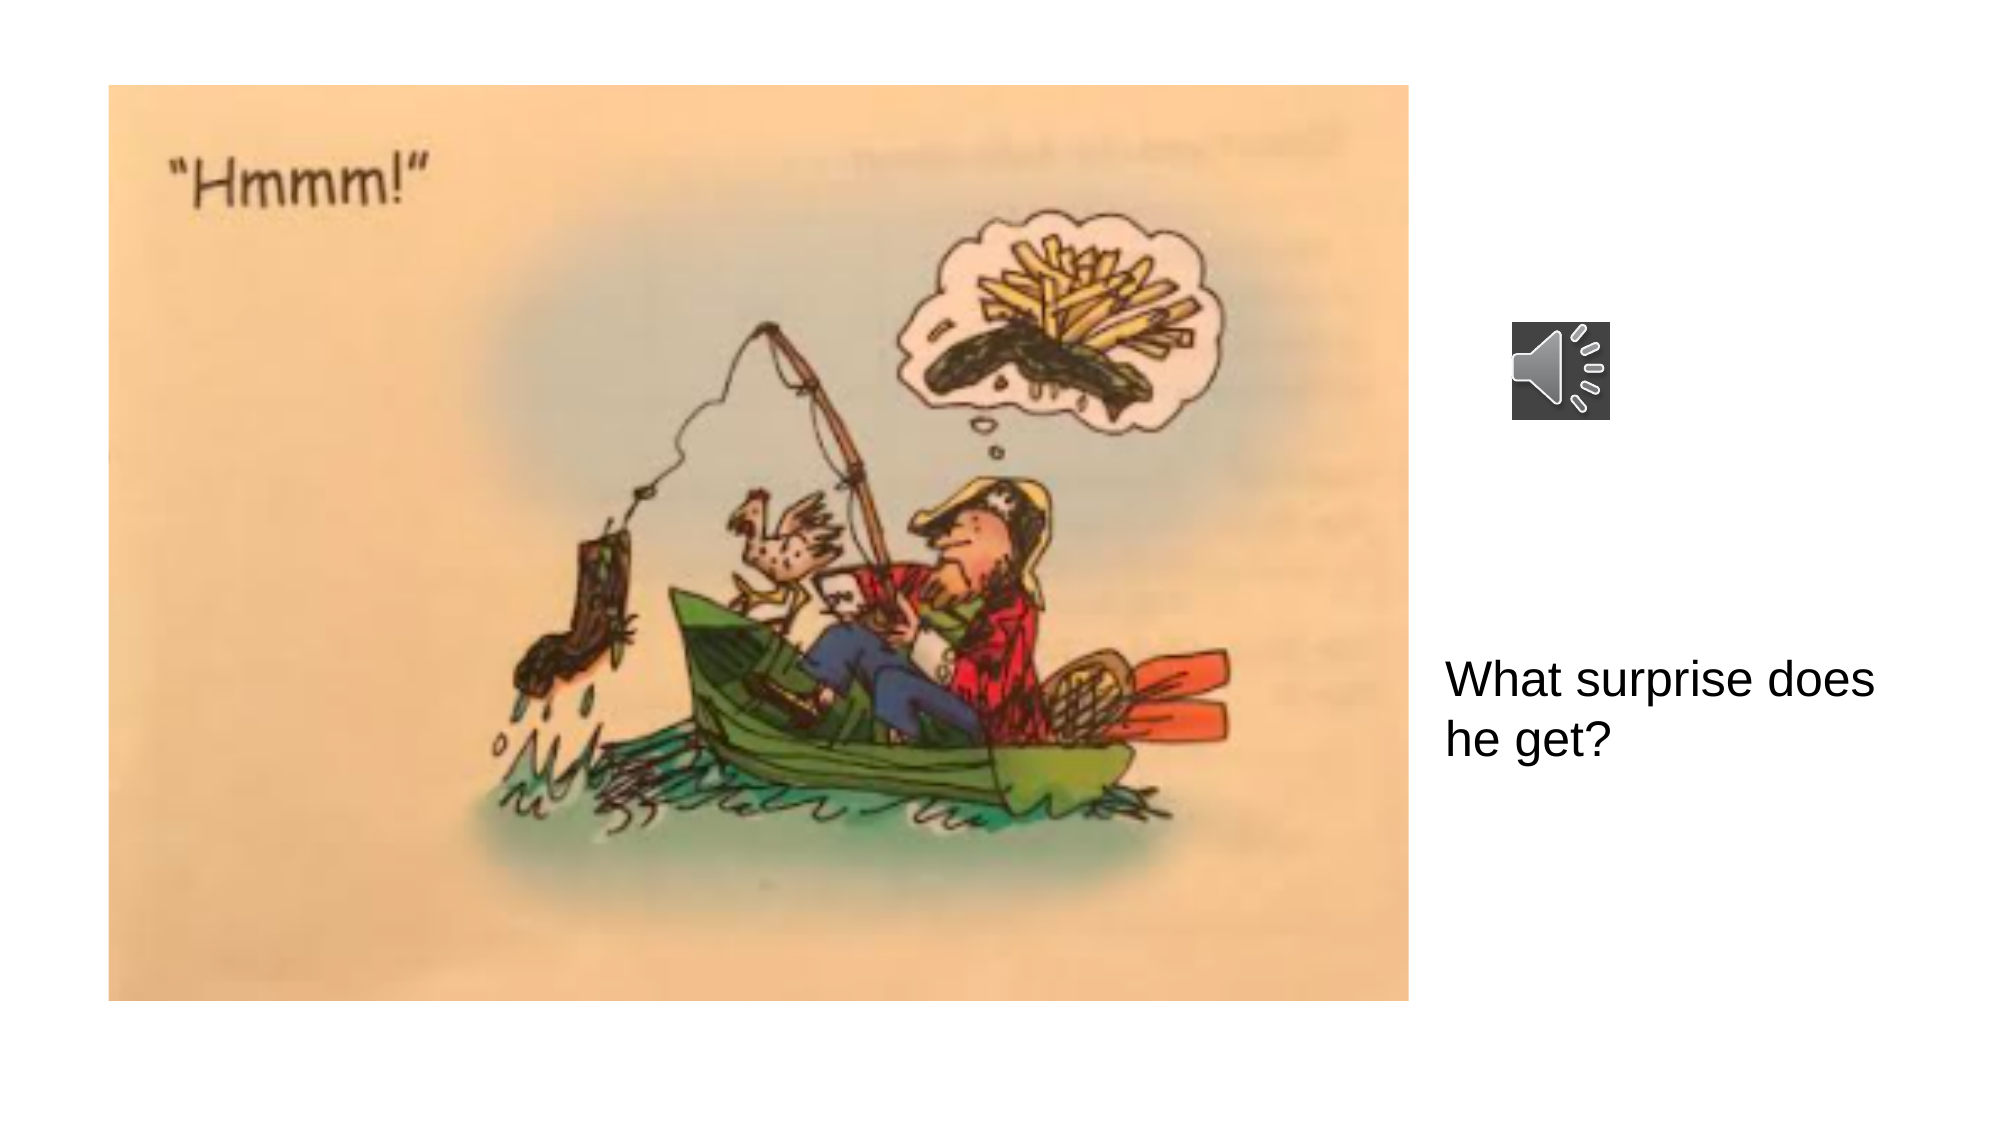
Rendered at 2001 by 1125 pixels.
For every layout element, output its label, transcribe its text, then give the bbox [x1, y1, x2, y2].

picture [1510, 321, 1611, 422]
text_box What surprise does he get? [1430, 639, 1935, 774]
picture [108, 85, 1409, 1001]
